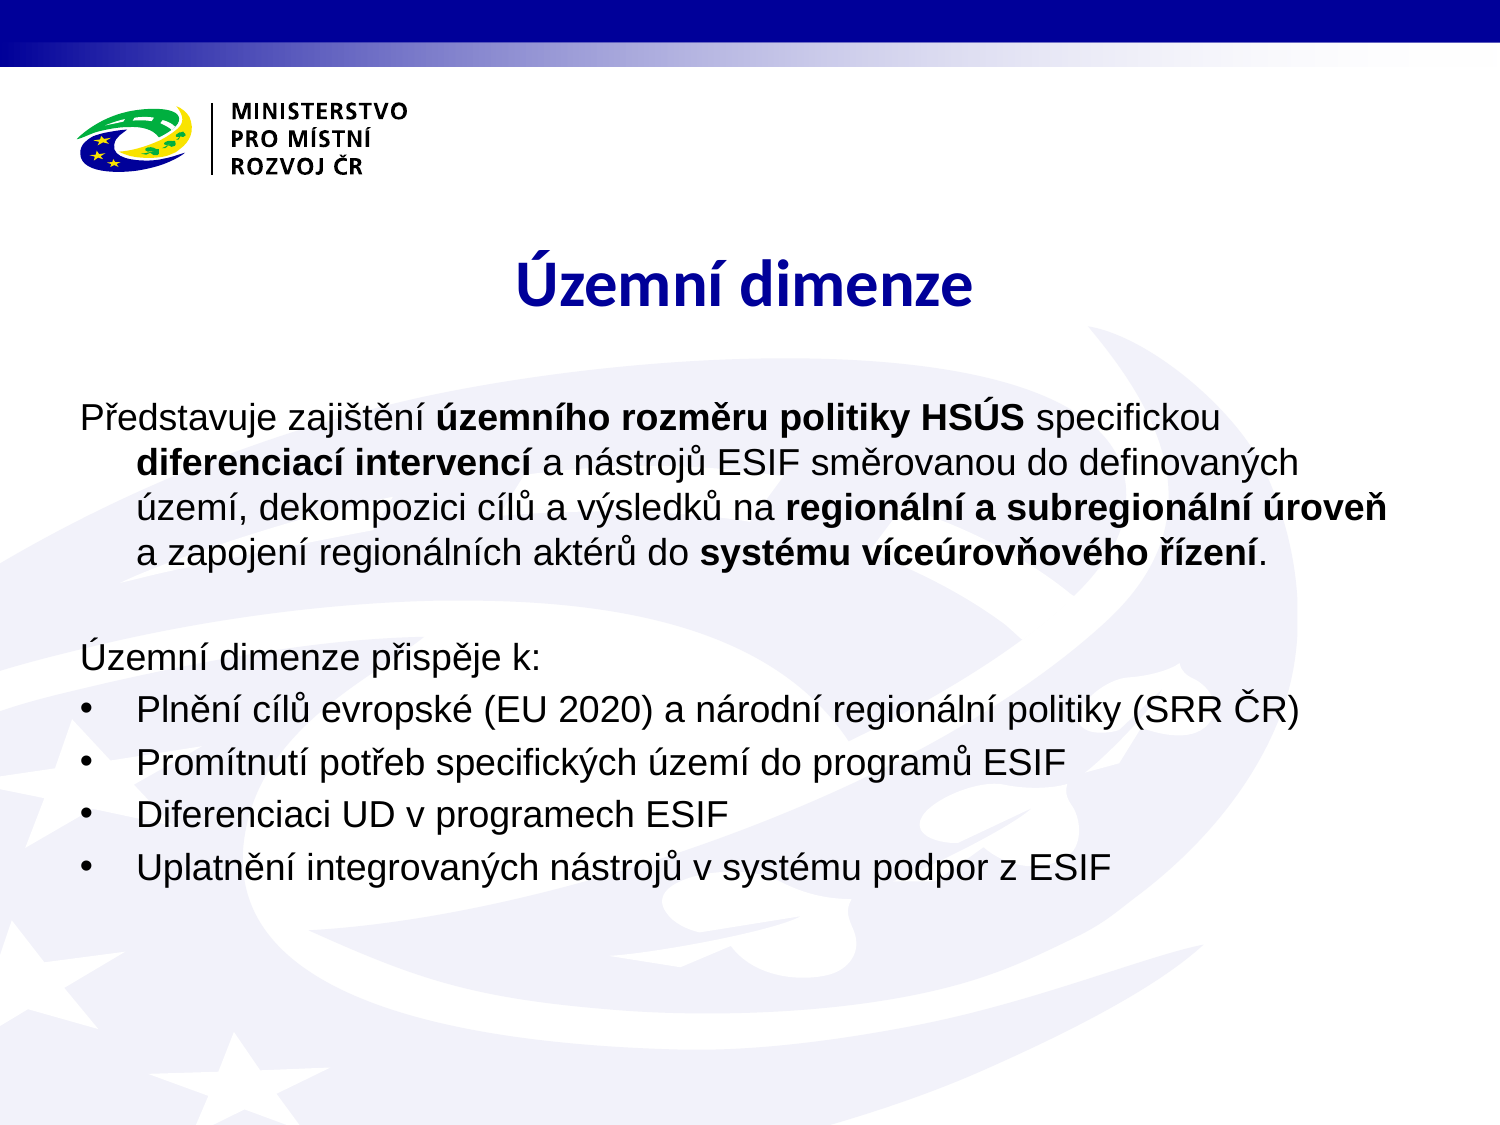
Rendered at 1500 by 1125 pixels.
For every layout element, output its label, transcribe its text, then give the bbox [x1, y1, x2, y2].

title Územní dimenze [64, 231, 1425, 350]
list Představuje zajištění územního rozměru politiky HSÚS specifickou diferenciací intervencí a nástrojů ESIF směrovanou do definovaných území, dekompozici cílů a výsledků na regionální a subregionální úroveň a zapojení regionálních aktérů do systému víceúrovňového řízení. Územní dimenze přispěje k: Plnění cílů evropské (EU 2020) a národní regionální politiky (SRR ČR) Promítnutí potřeb specifických území do programů ESIF Diferenciaci UD v programech ESIF Uplatnění integrovaných nástrojů v systému podpor z ESIF [64, 385, 1425, 1024]
